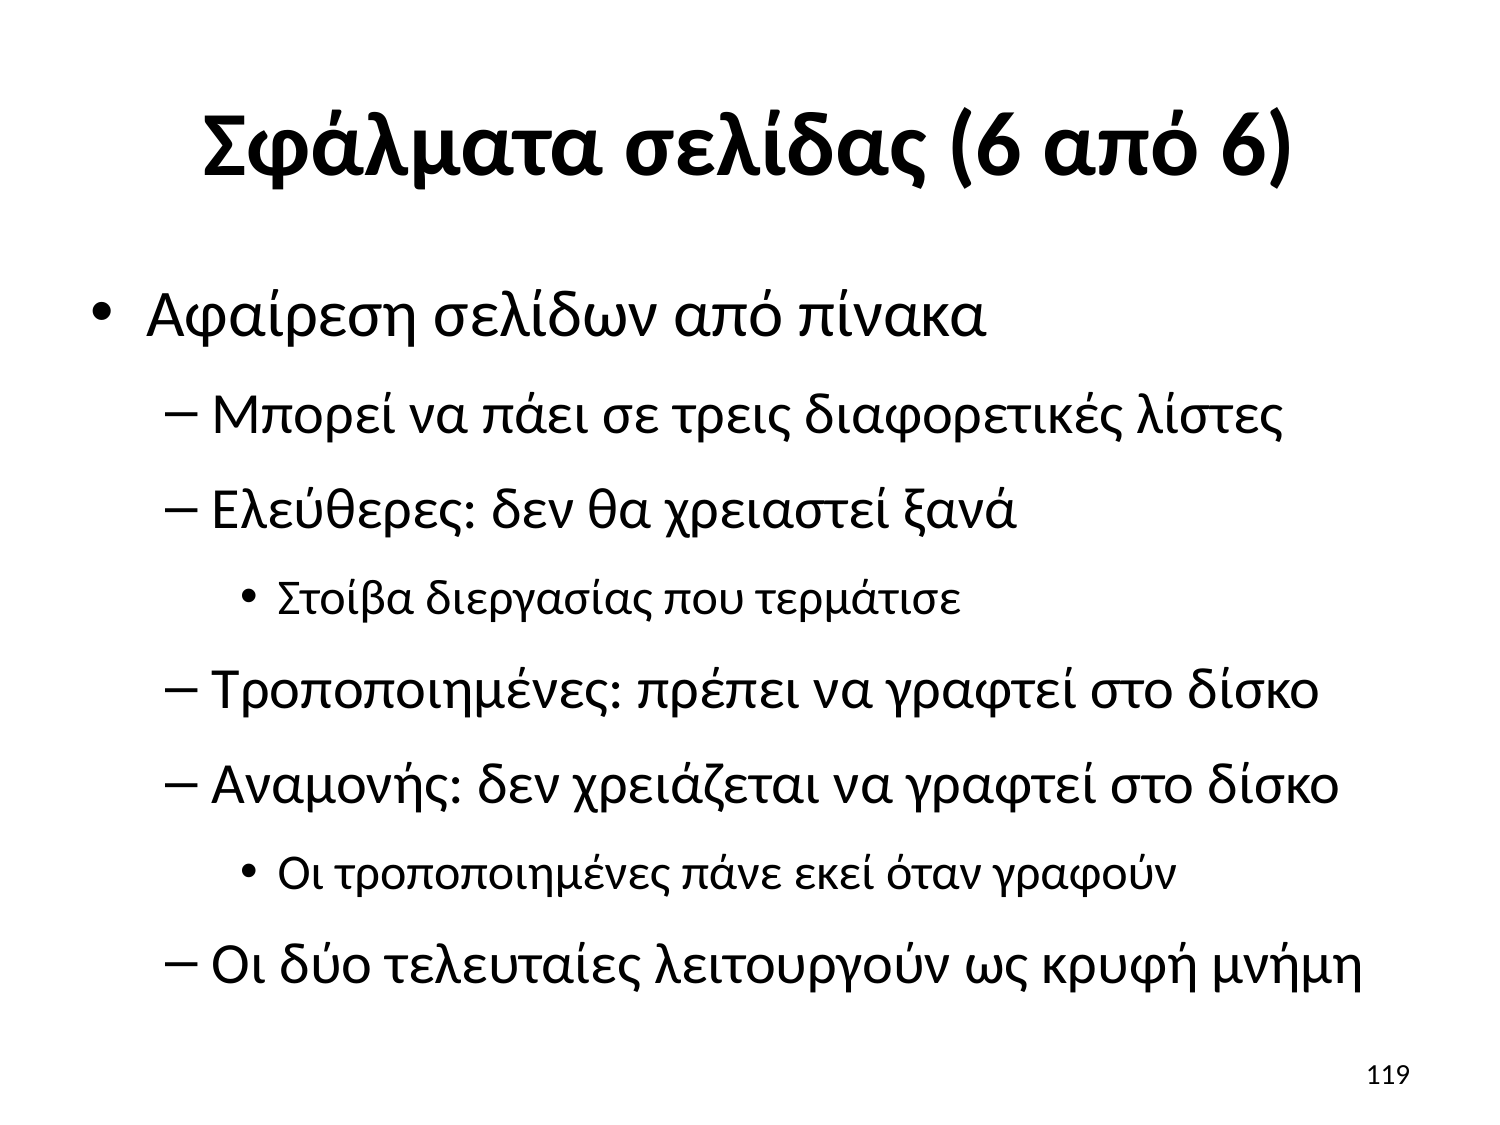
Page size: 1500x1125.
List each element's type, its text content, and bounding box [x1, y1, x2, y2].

slide_number 119 [1074, 1042, 1425, 1103]
list Αφαίρεση σελίδων από πίνακα Μπορεί να πάει σε τρεις διαφορετικές λίστες Ελεύθερες: δεν θα χρειαστεί ξανά Στοίβα διεργασίας που τερμάτισε Τροποποιημένες: πρέπει να γραφτεί στο δίσκο Αναμονής: δεν χρειάζεται να γραφτεί στο δίσκο Οι τροποποιημένες πάνε εκεί όταν γραφούν Οι δύο τελευταίες λειτουργούν ως κρυφή μνήμη [75, 262, 1425, 1005]
title Σφάλματα σελίδας (6 από 6) [75, 45, 1425, 233]
